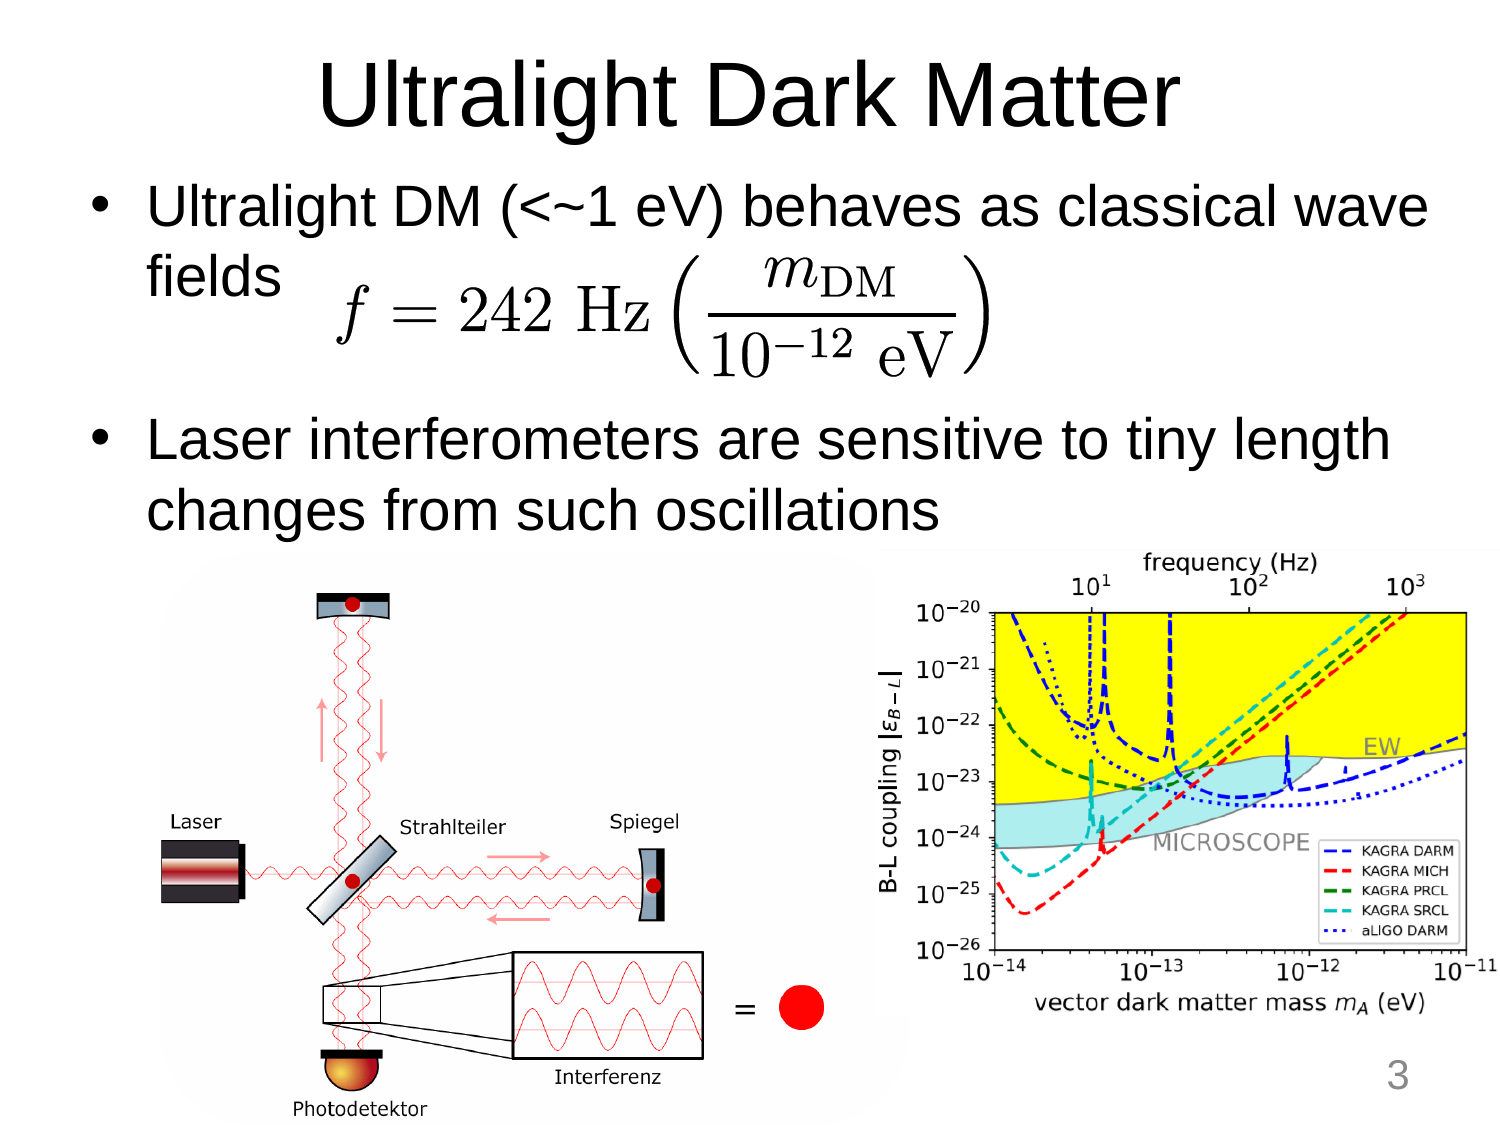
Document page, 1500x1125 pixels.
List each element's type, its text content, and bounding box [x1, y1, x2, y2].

slide_number 3 [1074, 1042, 1425, 1103]
picture [159, 549, 1500, 1125]
picture [336, 255, 989, 378]
title Ultralight Dark Matter [0, 0, 1500, 184]
list Ultralight DM (<~1 eV) behaves as classical wave fields Laser interferometers are sensitive to tiny length changes from such oscillations [75, 160, 1500, 1035]
